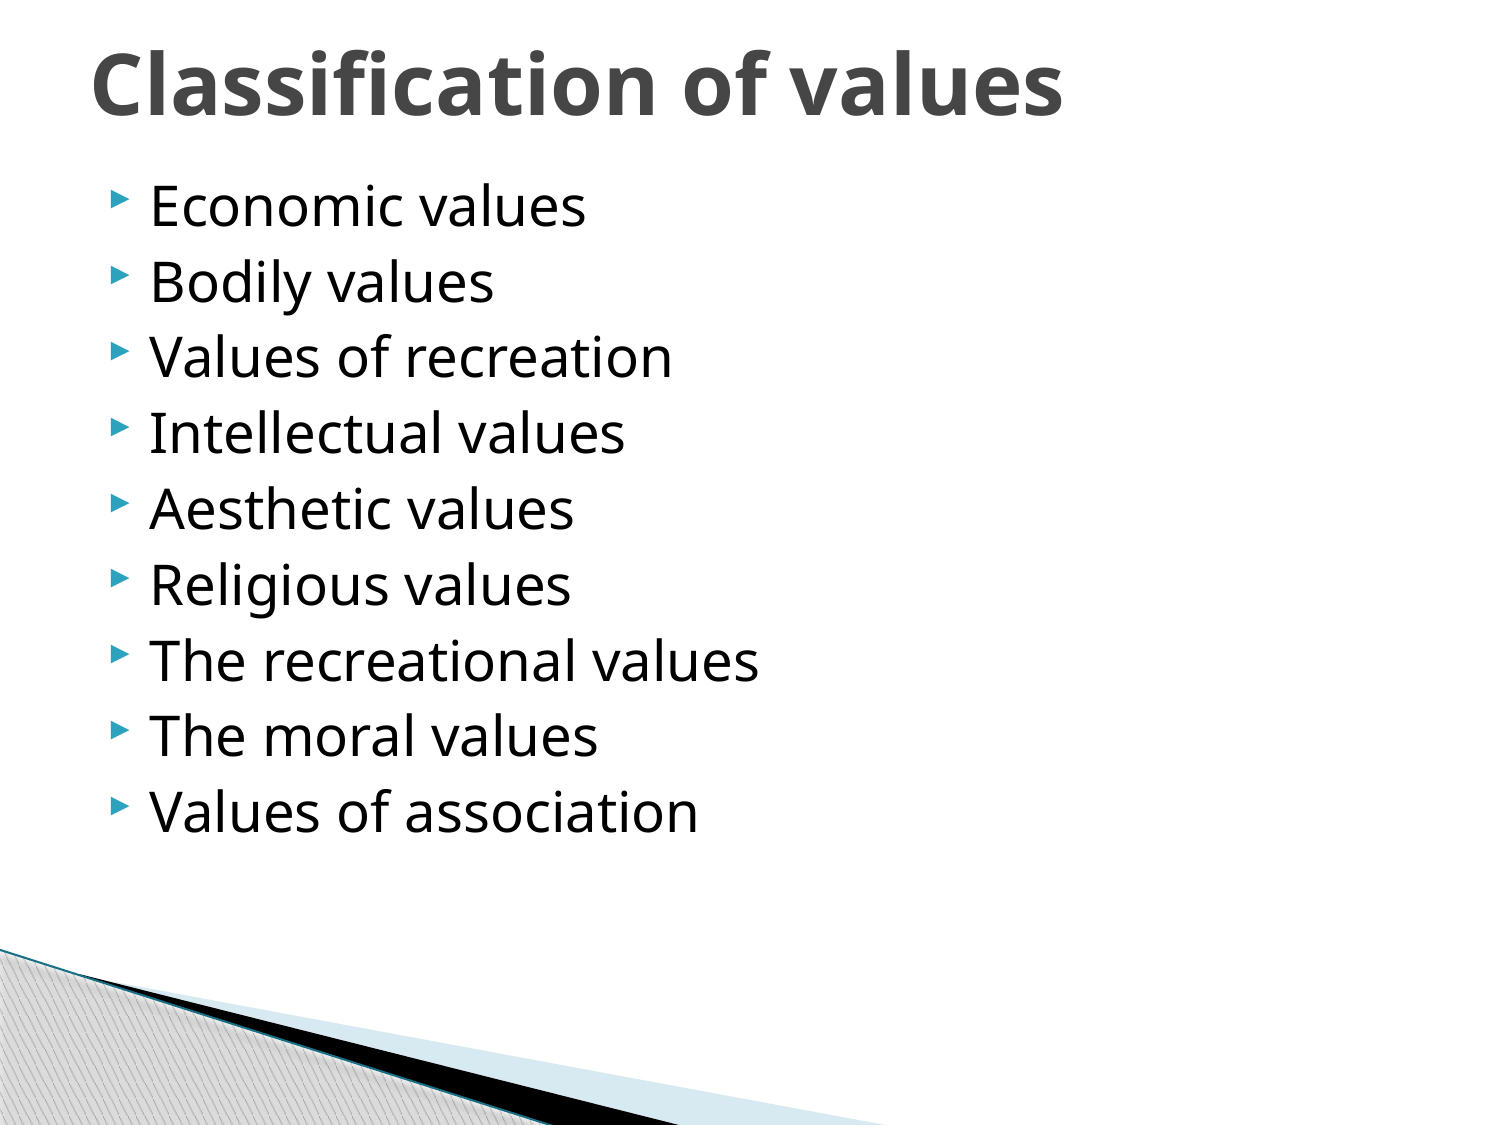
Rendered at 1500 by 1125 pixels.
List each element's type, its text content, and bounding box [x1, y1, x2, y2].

title Classification of values [75, 0, 1425, 163]
list Economic values Bodily values Values of recreation Intellectual values Aesthetic values Religious values The recreational values The moral values Values of association [75, 163, 1425, 1075]
